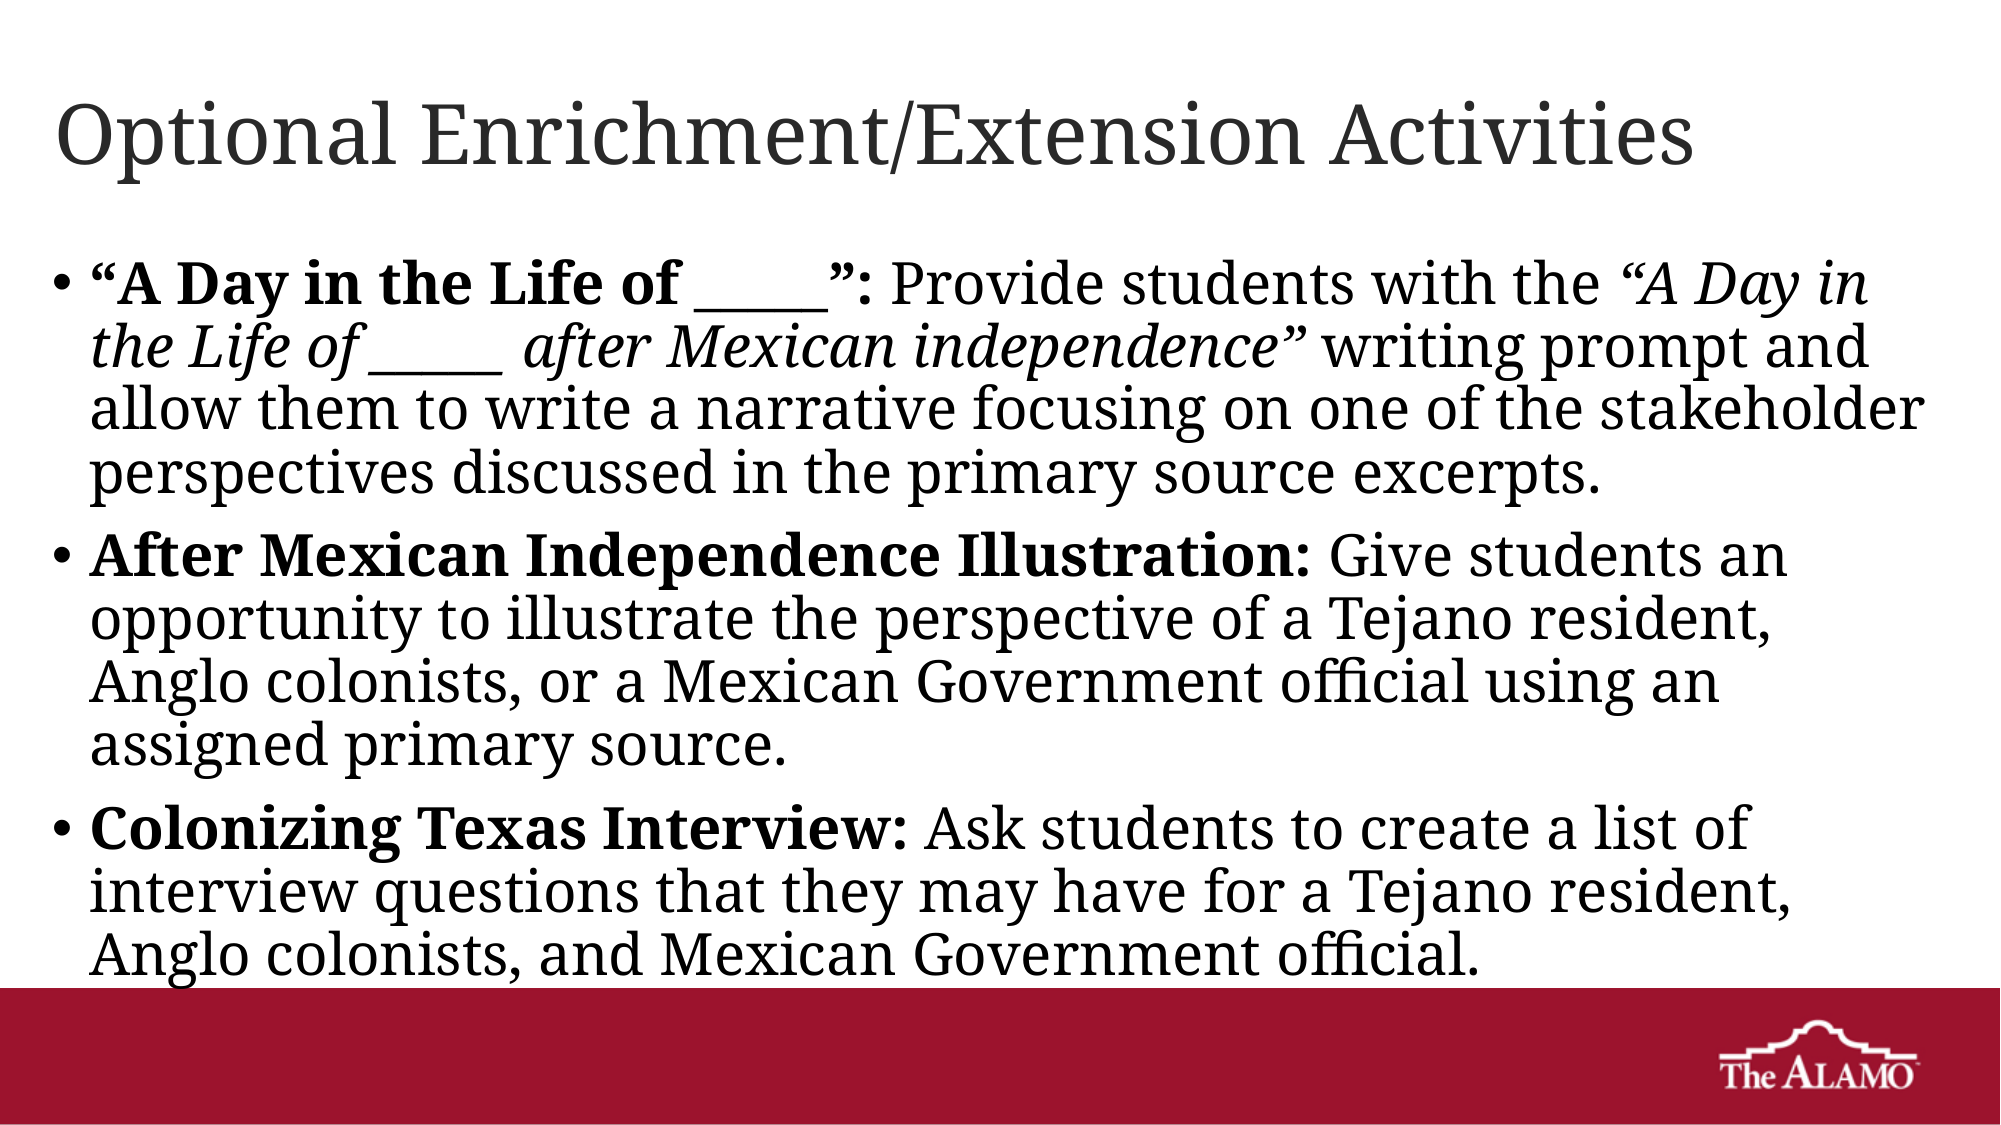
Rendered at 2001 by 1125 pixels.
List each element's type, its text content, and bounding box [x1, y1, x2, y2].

picture [0, 988, 2000, 1125]
title Optional Enrichment/Extension Activities [39, 28, 1958, 246]
list “A Day in the Life of _____”: Provide students with the “A Day in the Life of _____ after Mexican independence” writing prompt and allow them to write a narrative focusing on one of the stakeholder perspectives discussed in the primary source excerpts. After Mexican Independence Illustration: Give students an opportunity to illustrate the perspective of a Tejano resident, Anglo colonists, or a Mexican Government official using an assigned primary source. Colonizing Texas Interview: Ask students to create a list of interview questions that they may have for a Tejano resident, Anglo colonists, and Mexican Government official. [36, 246, 1959, 888]
